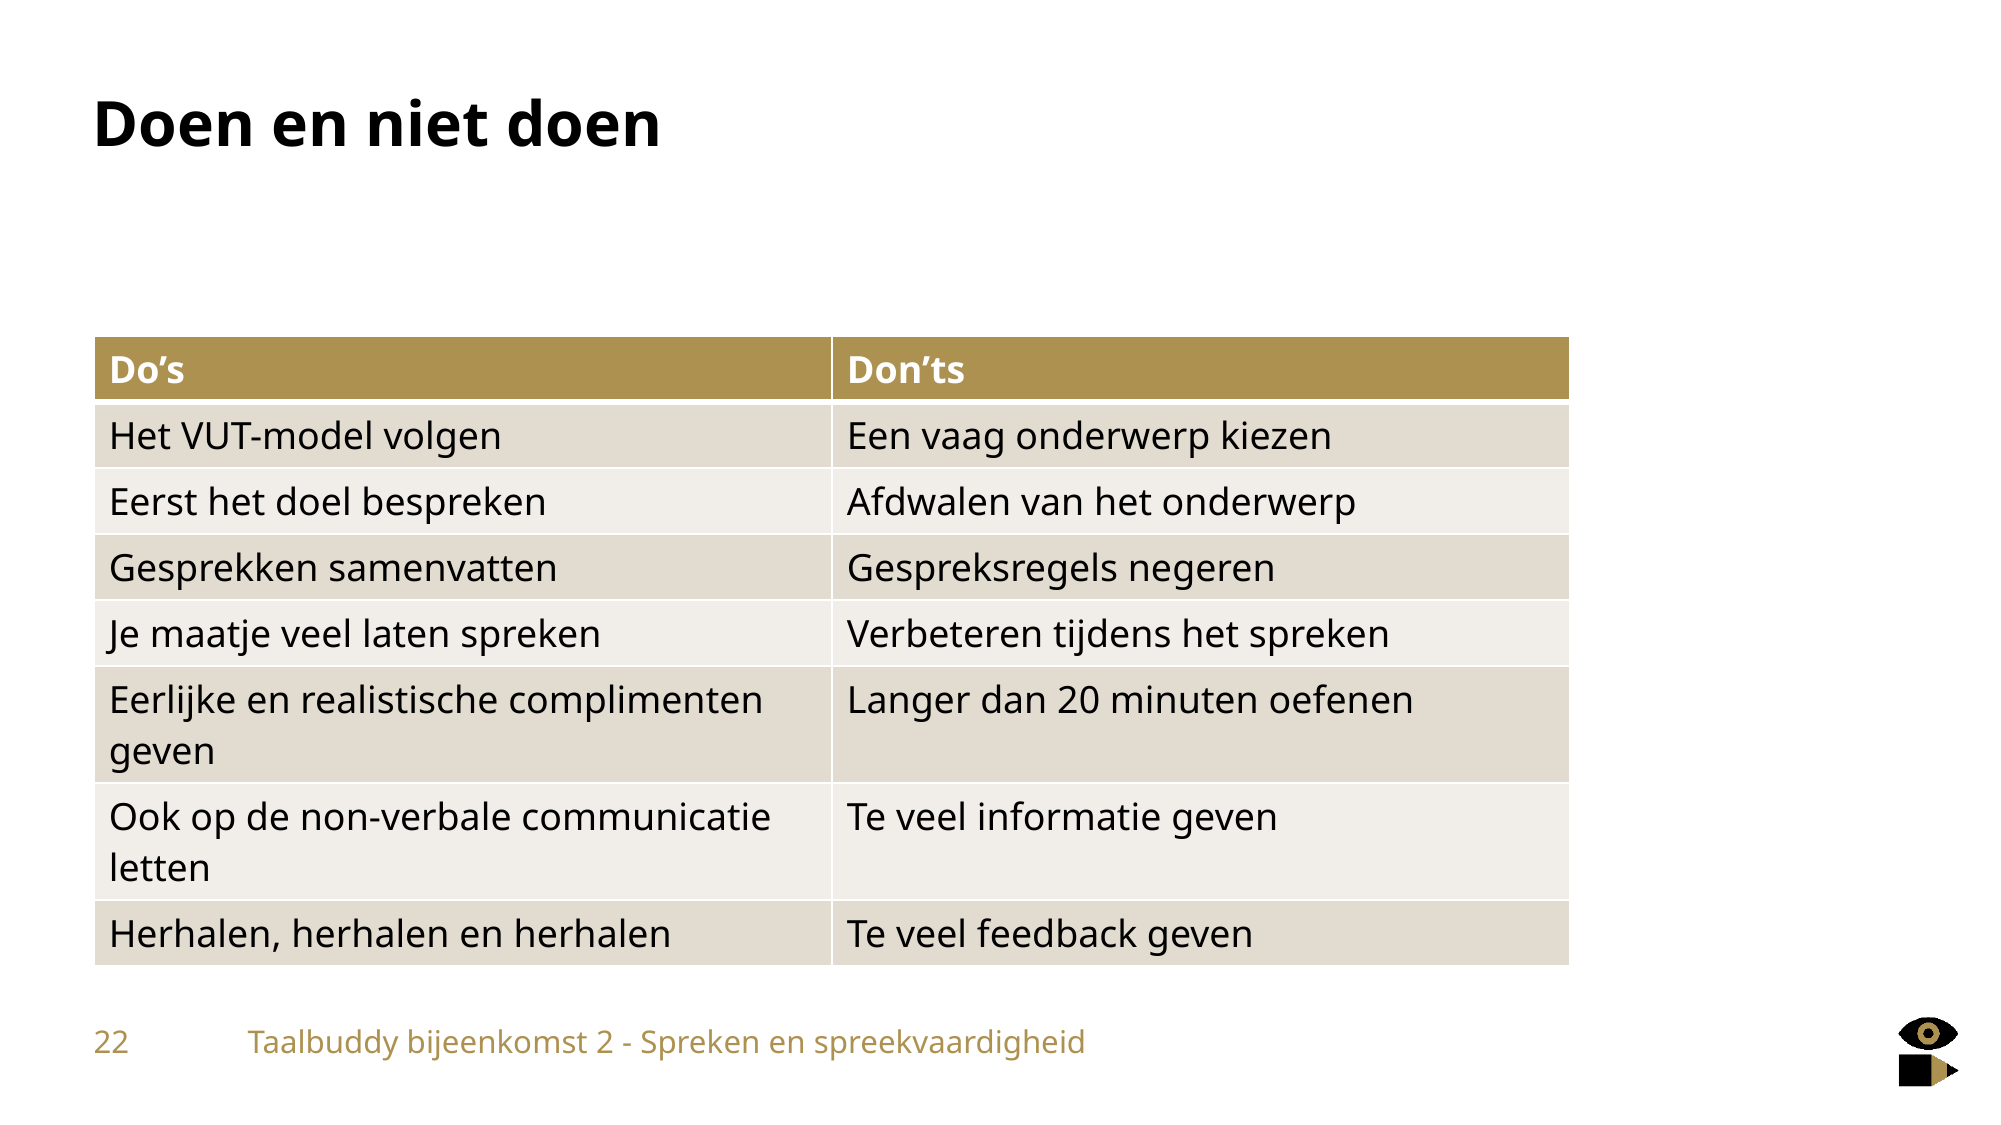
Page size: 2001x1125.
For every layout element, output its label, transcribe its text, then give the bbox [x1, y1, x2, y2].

title Doen en niet doen [92, 92, 1903, 290]
table_cell Verbeteren tijdens het spreken [833, 601, 1569, 665]
table_cell Ook op de non-verbale communicatie letten [95, 784, 831, 899]
table_cell Een vaag onderwerp kiezen [833, 405, 1569, 467]
table_cell Afdwalen van het onderwerp [833, 469, 1569, 533]
table_cell Gespreksregels negeren [833, 535, 1569, 599]
table_cell Eerlijke en realistische complimenten geven [95, 667, 831, 782]
table_cell Gesprekken samenvatten [95, 535, 831, 599]
table_cell Het VUT-model volgen [95, 405, 831, 467]
table_header Do’s [95, 337, 831, 399]
table_header Don’ts [833, 337, 1569, 399]
slide_number 22 [93, 1021, 220, 1072]
table_cell Eerst het doel bespreken [95, 469, 831, 533]
footer Taalbuddy bijeenkomst 2 - Spreken en spreekvaardigheid [247, 1022, 1865, 1073]
picture [1873, 996, 1964, 1112]
table_cell Te veel informatie geven [833, 784, 1569, 899]
table_cell Herhalen, herhalen en herhalen [95, 901, 831, 965]
table_cell Langer dan 20 minuten oefenen [833, 667, 1569, 782]
table_cell Te veel feedback geven [833, 901, 1569, 965]
table_cell Je maatje veel laten spreken [95, 601, 831, 665]
